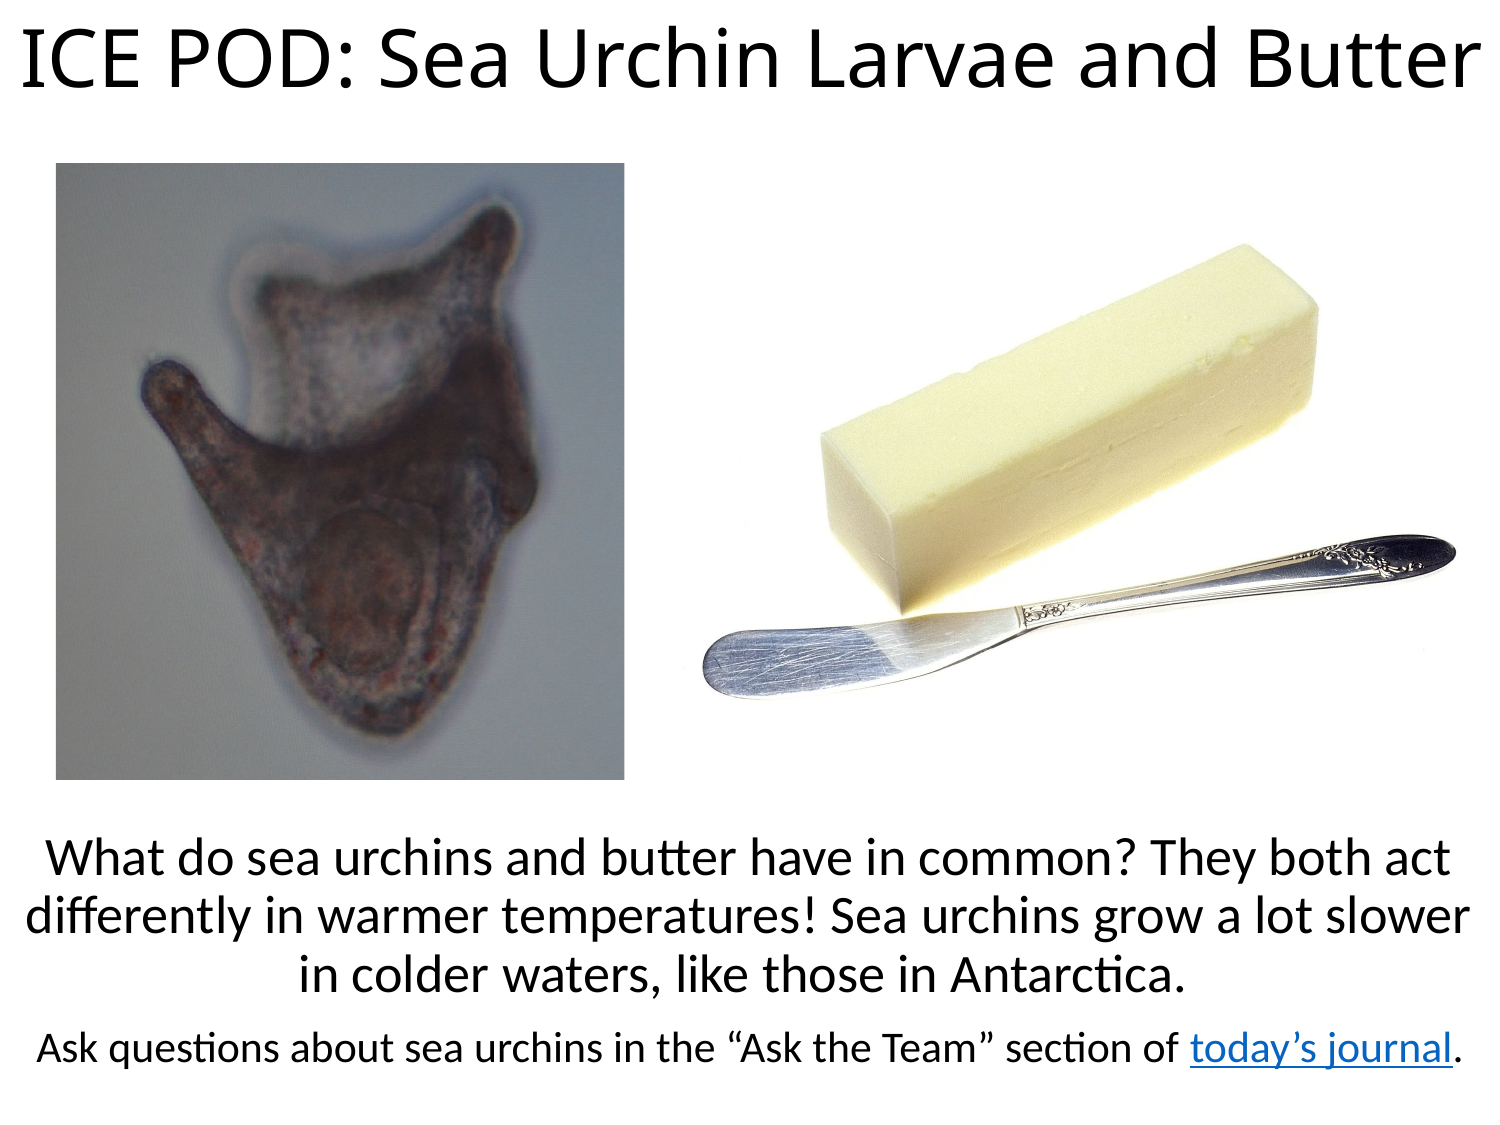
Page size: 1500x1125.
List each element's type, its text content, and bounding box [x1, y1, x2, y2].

picture [55, 163, 625, 780]
title ICE POD: Sea Urchin Larvae and Butter [0, 0, 1500, 123]
picture [678, 207, 1473, 737]
text_box What do sea urchins and butter have in common? They both act differently in warmer temperatures! Sea urchins grow a lot slower in colder waters, like those in Antarctica. Ask questions about sea urchins in the “Ask the Team” section of today’s journal. [0, 820, 1500, 1125]
